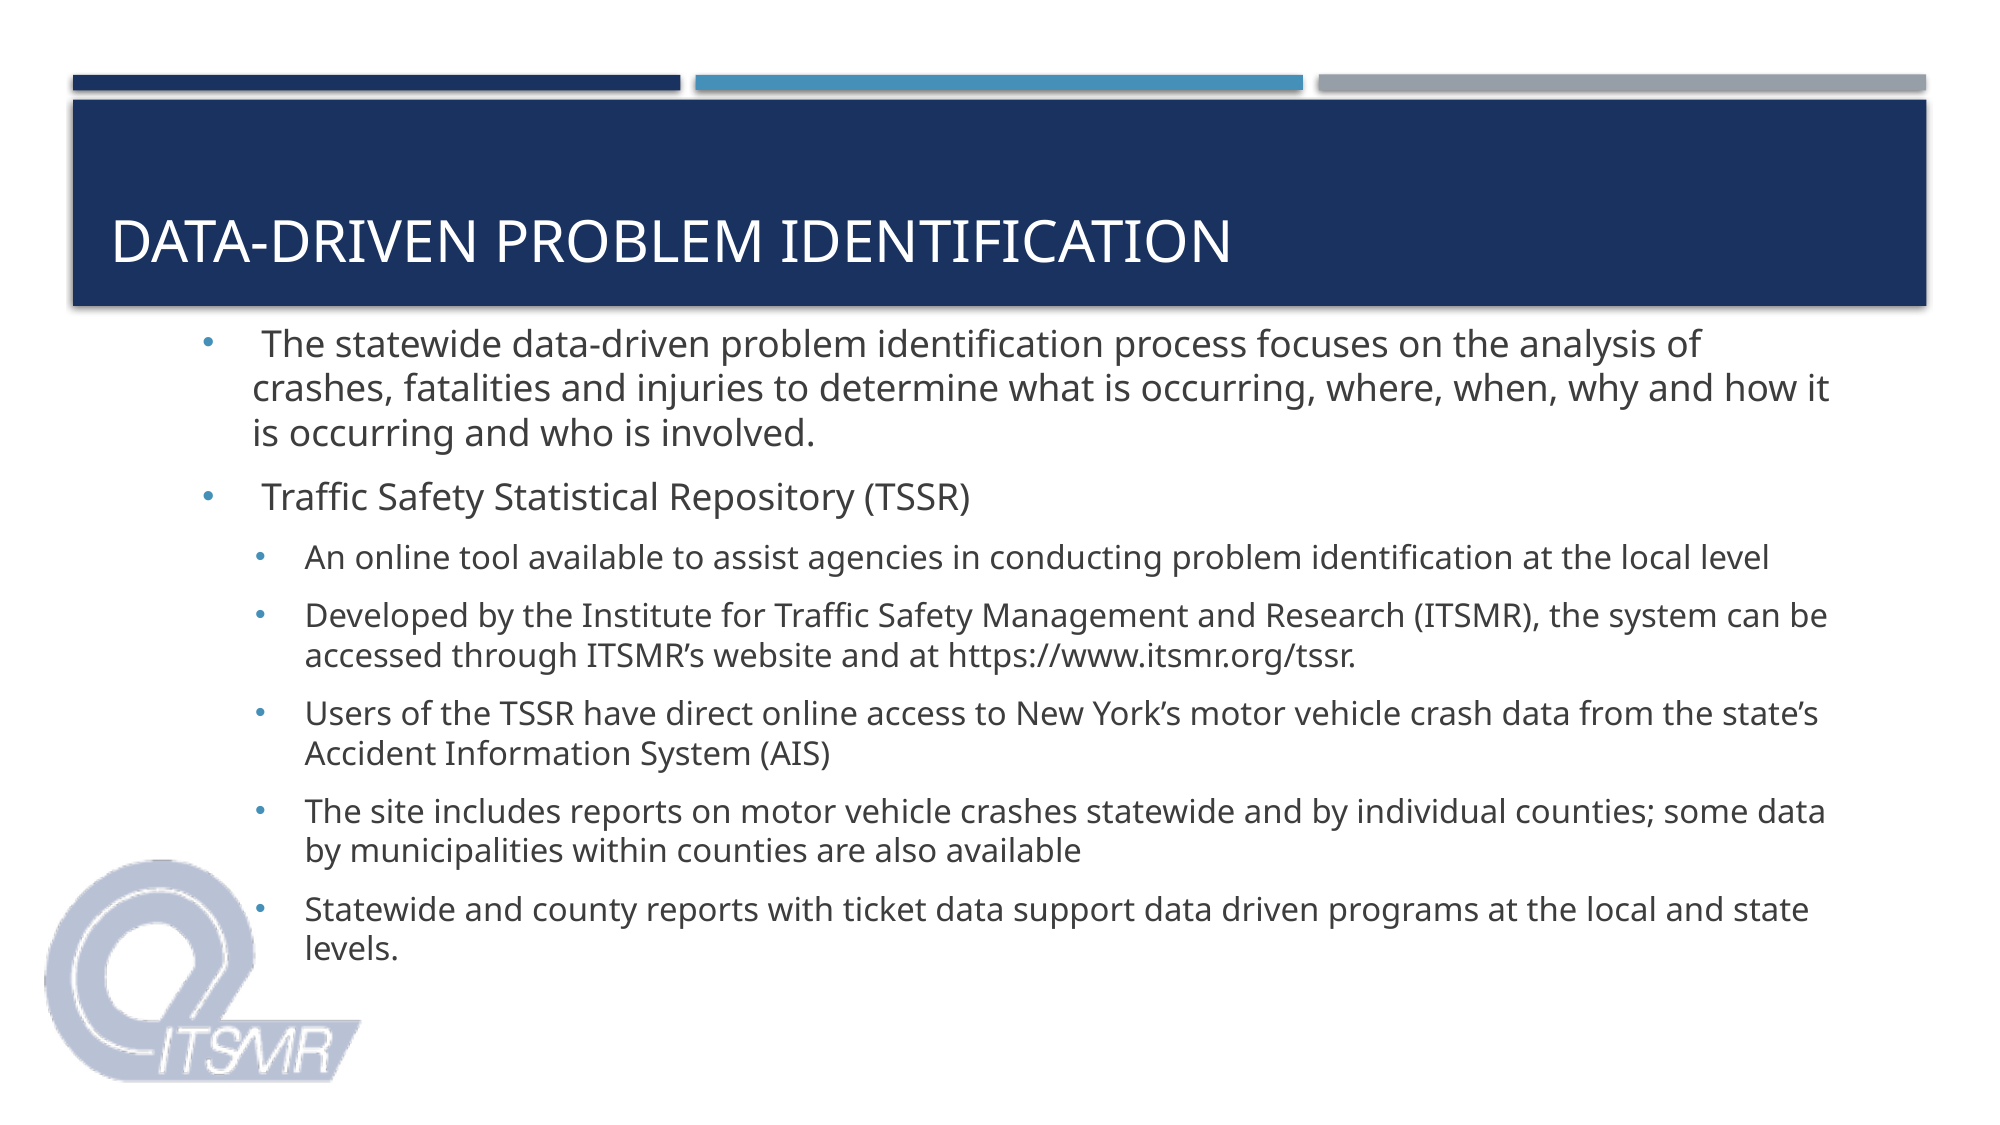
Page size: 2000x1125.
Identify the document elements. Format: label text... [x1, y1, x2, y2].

title Data-Driven Problem Identification [95, 119, 1905, 282]
list The statewide data-driven problem identification process focuses on the analysis of crashes, fatalities and injuries to determine what is occurring, where, when, why and how it is occurring and who is involved. Traffic Safety Statistical Repository (TSSR) An online tool available to assist agencies in conducting problem identification at the local level Developed by the Institute for Traffic Safety Management and Research (ITSMR), the system can be accessed through ITSMR’s website and at https://www.itsmr.org/tssr. Users of the TSSR have direct online access to New York’s motor vehicle crash data from the state’s Accident Information System (AIS) The site includes reports on motor vehicle crashes statewide and by individual counties; some data by municipalities within counties are also available Statewide and county reports with ticket data support data driven programs at the local and state levels. [187, 312, 1850, 975]
picture [24, 824, 405, 1125]
